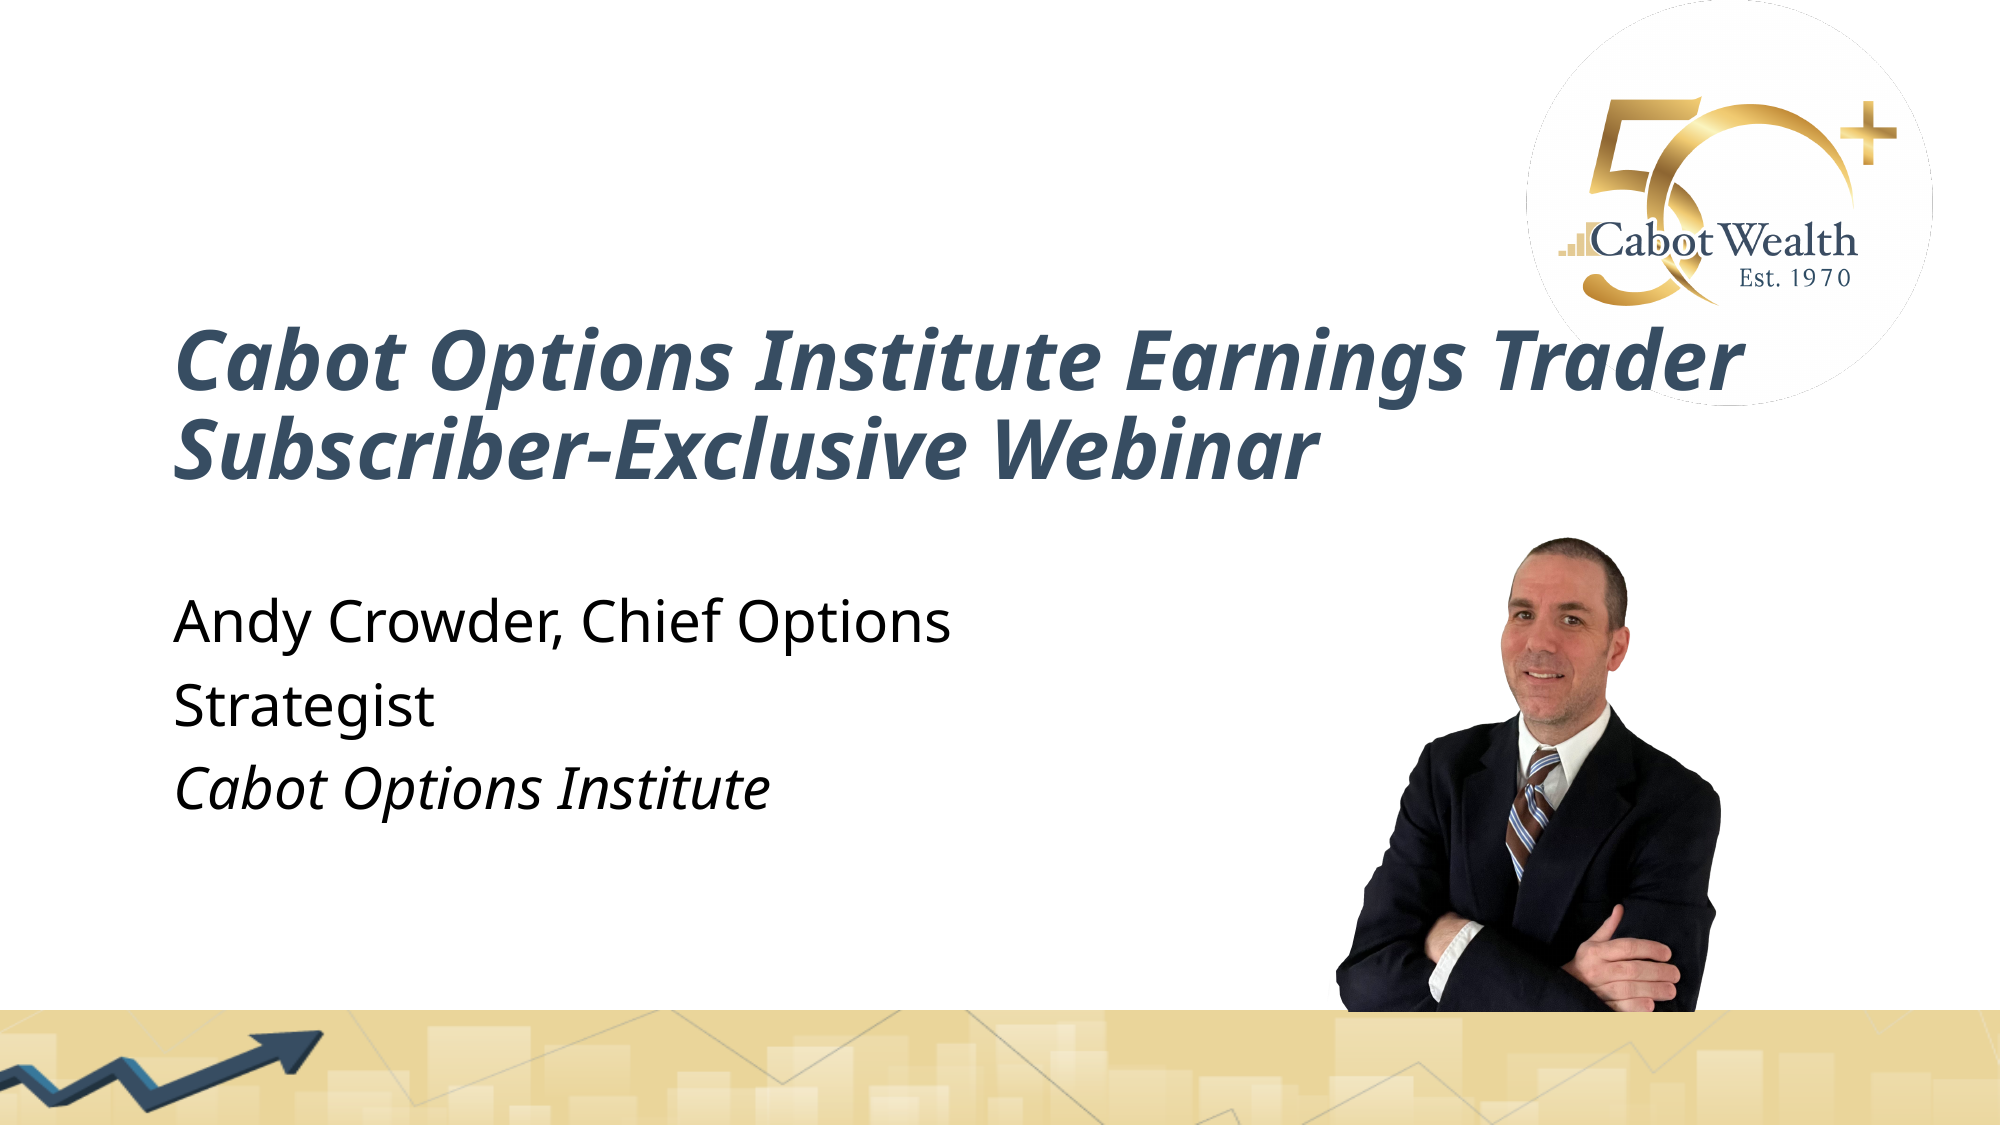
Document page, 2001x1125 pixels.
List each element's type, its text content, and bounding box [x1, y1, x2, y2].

subtitle Andy Crowder, Chief Options Strategist Cabot Options Institute [158, 562, 1211, 942]
title Cabot Options Institute Earnings Trader Subscriber-Exclusive Webinar [158, 49, 1783, 506]
picture [0, 505, 2000, 1125]
picture [1526, 0, 1933, 406]
